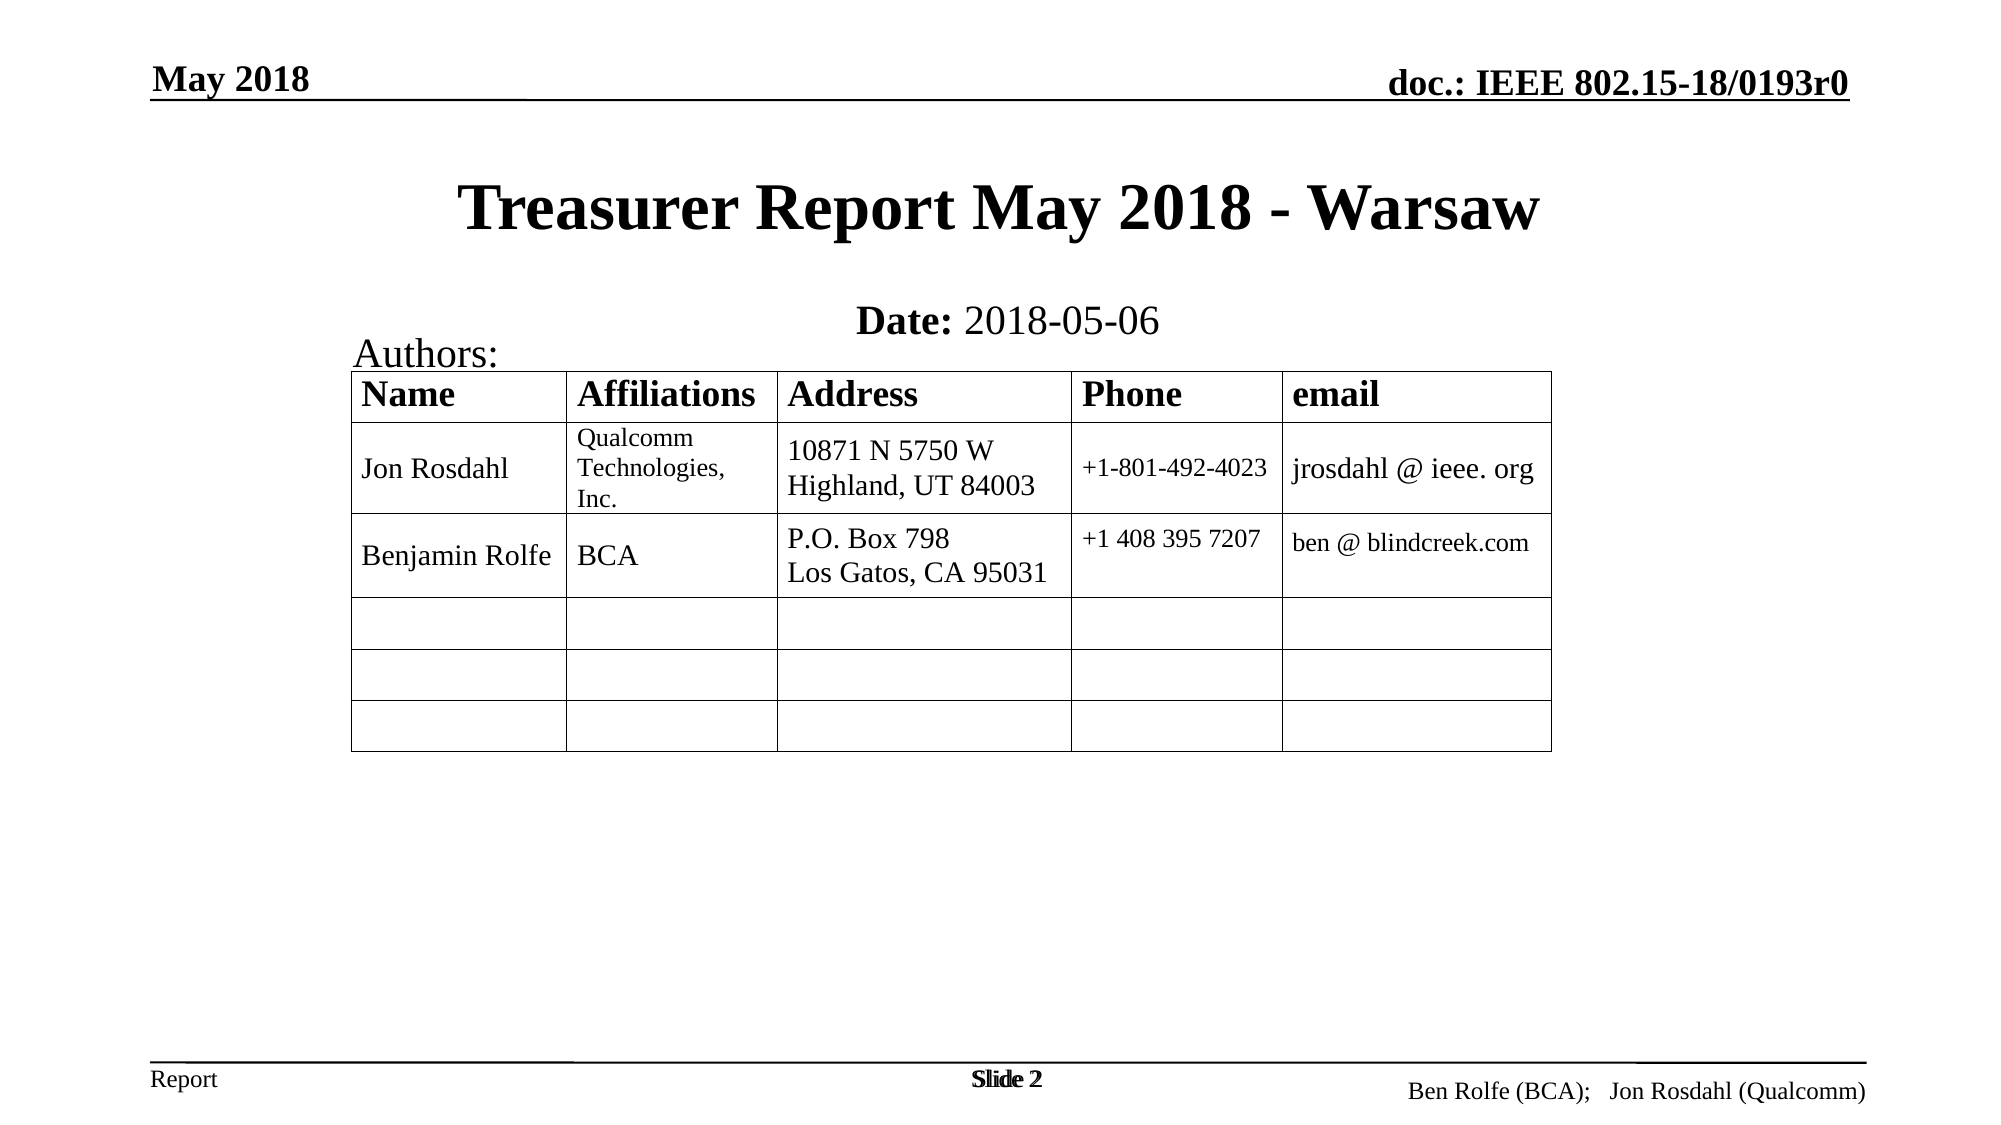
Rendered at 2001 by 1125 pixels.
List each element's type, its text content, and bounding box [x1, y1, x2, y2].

title Treasurer Report May 2018 - Warsaw [149, 126, 1851, 280]
slide_number Slide 2 [950, 1061, 1067, 1123]
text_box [337, 370, 1554, 825]
text_box Slide 2 [962, 1062, 1050, 1122]
subtitle Date: 2018-05-06 [307, 284, 1709, 351]
text_box Authors: [337, 318, 575, 370]
footer Ben Rolfe (BCA); Jon Rosdahl (Qualcomm) [1198, 1074, 1867, 1106]
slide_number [152, 54, 563, 100]
